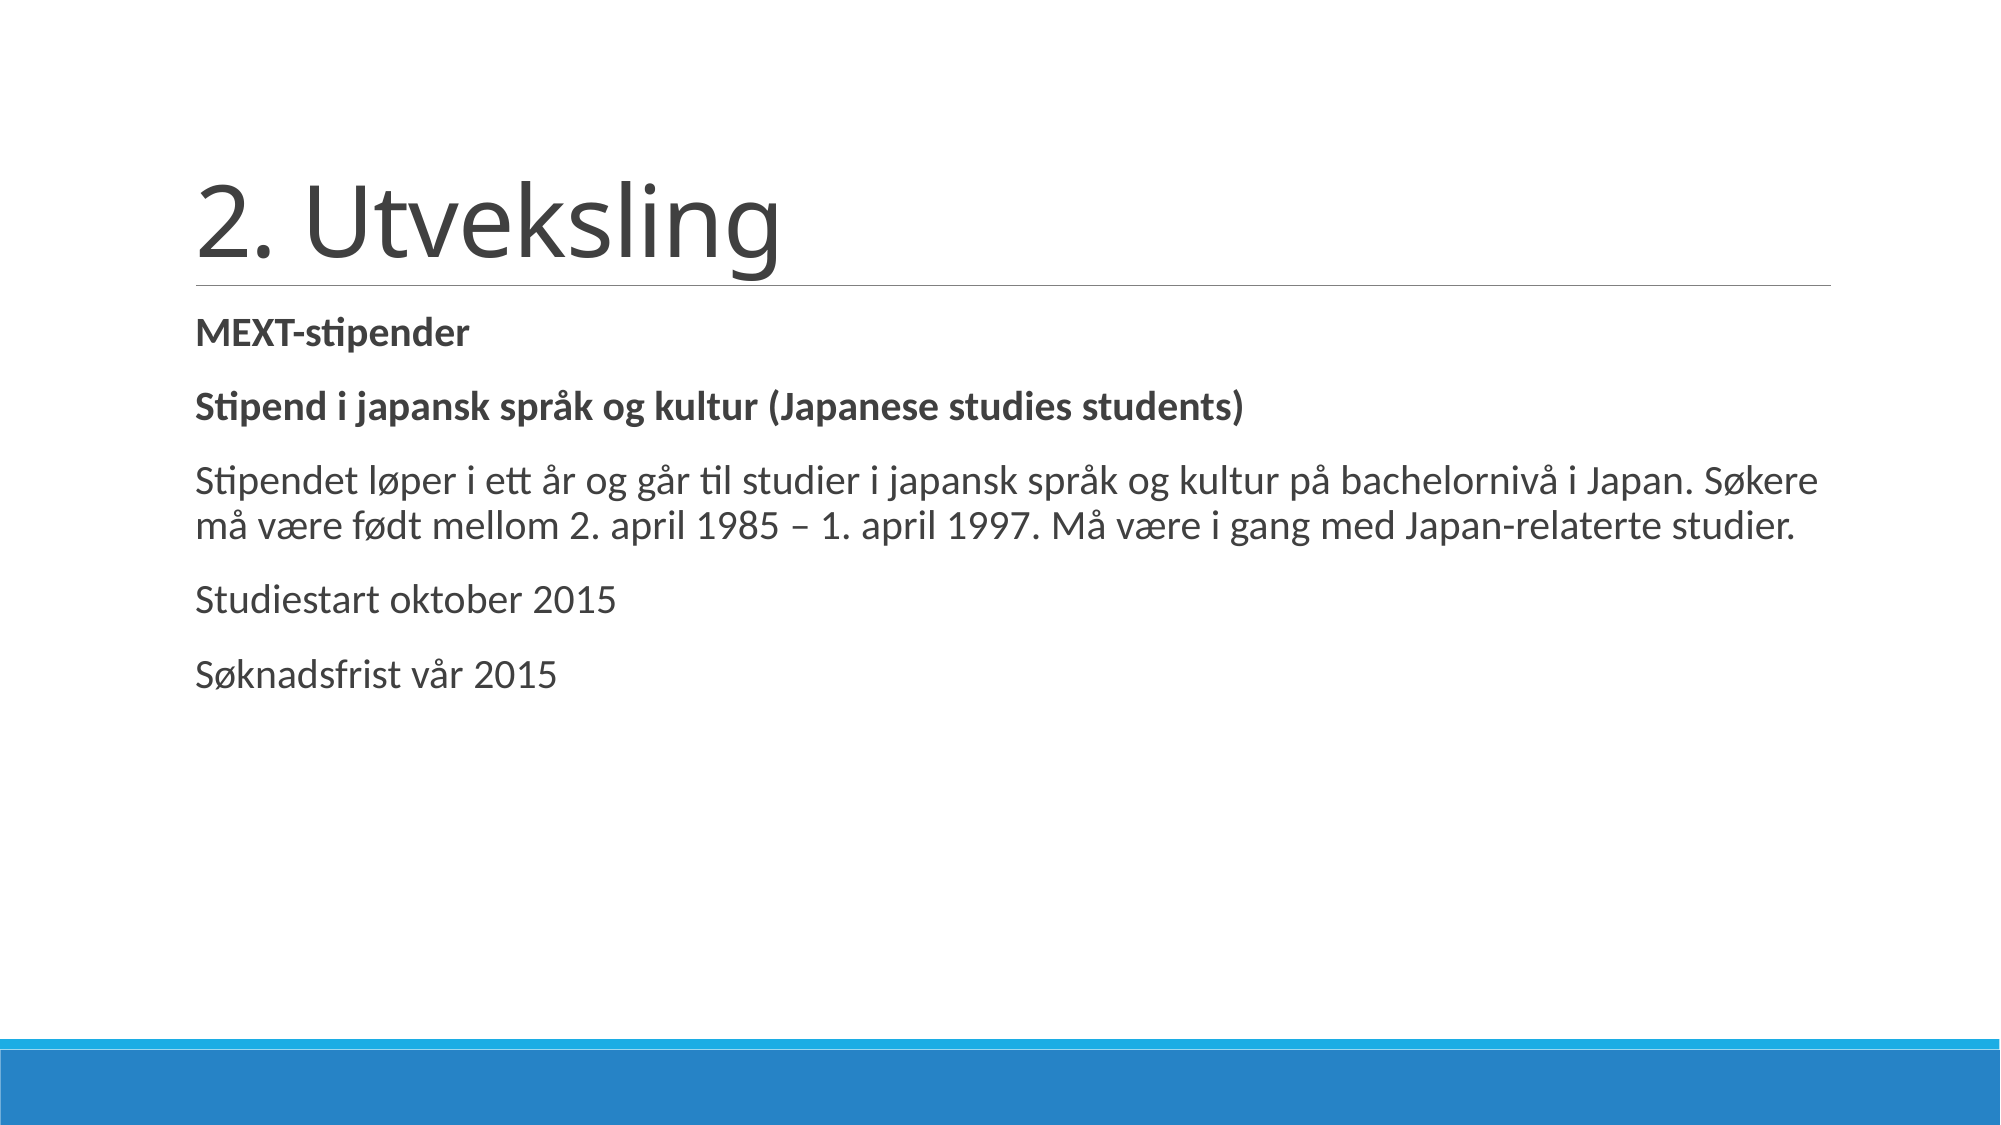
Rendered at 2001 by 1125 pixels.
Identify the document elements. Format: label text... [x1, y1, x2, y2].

title 2. Utveksling [180, 47, 1830, 285]
list MEXT-stipender Stipend i japansk språk og kultur (Japanese studies students) Stipendet løper i ett år og går til studier i japansk språk og kultur på bachelornivå i Japan. Søkere må være født mellom 2. april 1985 – 1. april 1997. Må være i gang med Japan-relaterte studier. Studiestart oktober 2015 Søknadsfrist vår 2015 [180, 302, 1830, 963]
